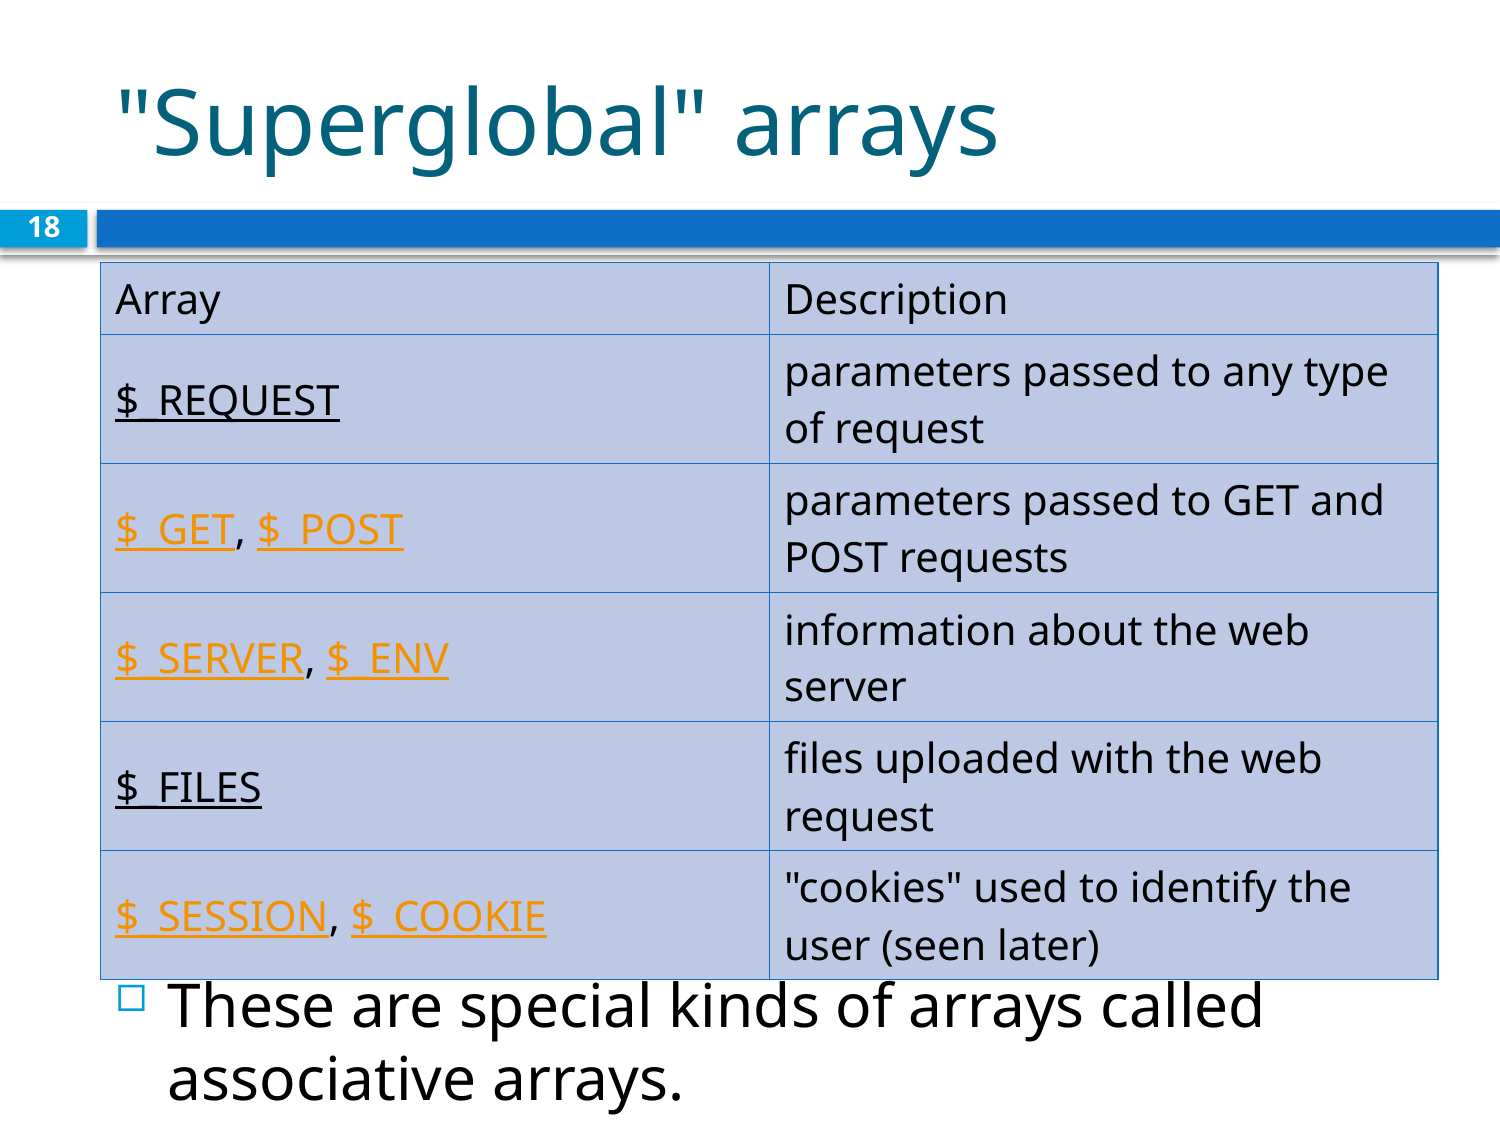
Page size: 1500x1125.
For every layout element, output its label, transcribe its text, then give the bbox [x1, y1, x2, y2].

table_cell "cookies" used to identify the user (seen later) [770, 851, 1437, 979]
table_header Description [770, 263, 1437, 334]
table_cell $_GET, $_POST [101, 464, 769, 592]
slide_number 18 [0, 208, 88, 249]
table_cell parameters passed to GET and POST requests [770, 464, 1437, 592]
table_cell $_SERVER, $_ENV [101, 593, 769, 721]
table_cell parameters passed to any type of request [770, 335, 1437, 463]
table_cell $_REQUEST [101, 335, 769, 463]
table_header Array [101, 263, 769, 334]
table_cell information about the web server [770, 593, 1437, 721]
table_cell files uploaded with the web request [770, 722, 1437, 850]
table_cell $_SESSION, $_COOKIE [101, 851, 769, 979]
table_cell $_FILES [101, 722, 769, 850]
list PHP superglobal arrays contain information about the current request, server, etc. These are special kinds of arrays called associative arrays. [100, 980, 1439, 1001]
title "Superglobal" arrays [100, 37, 1439, 201]
